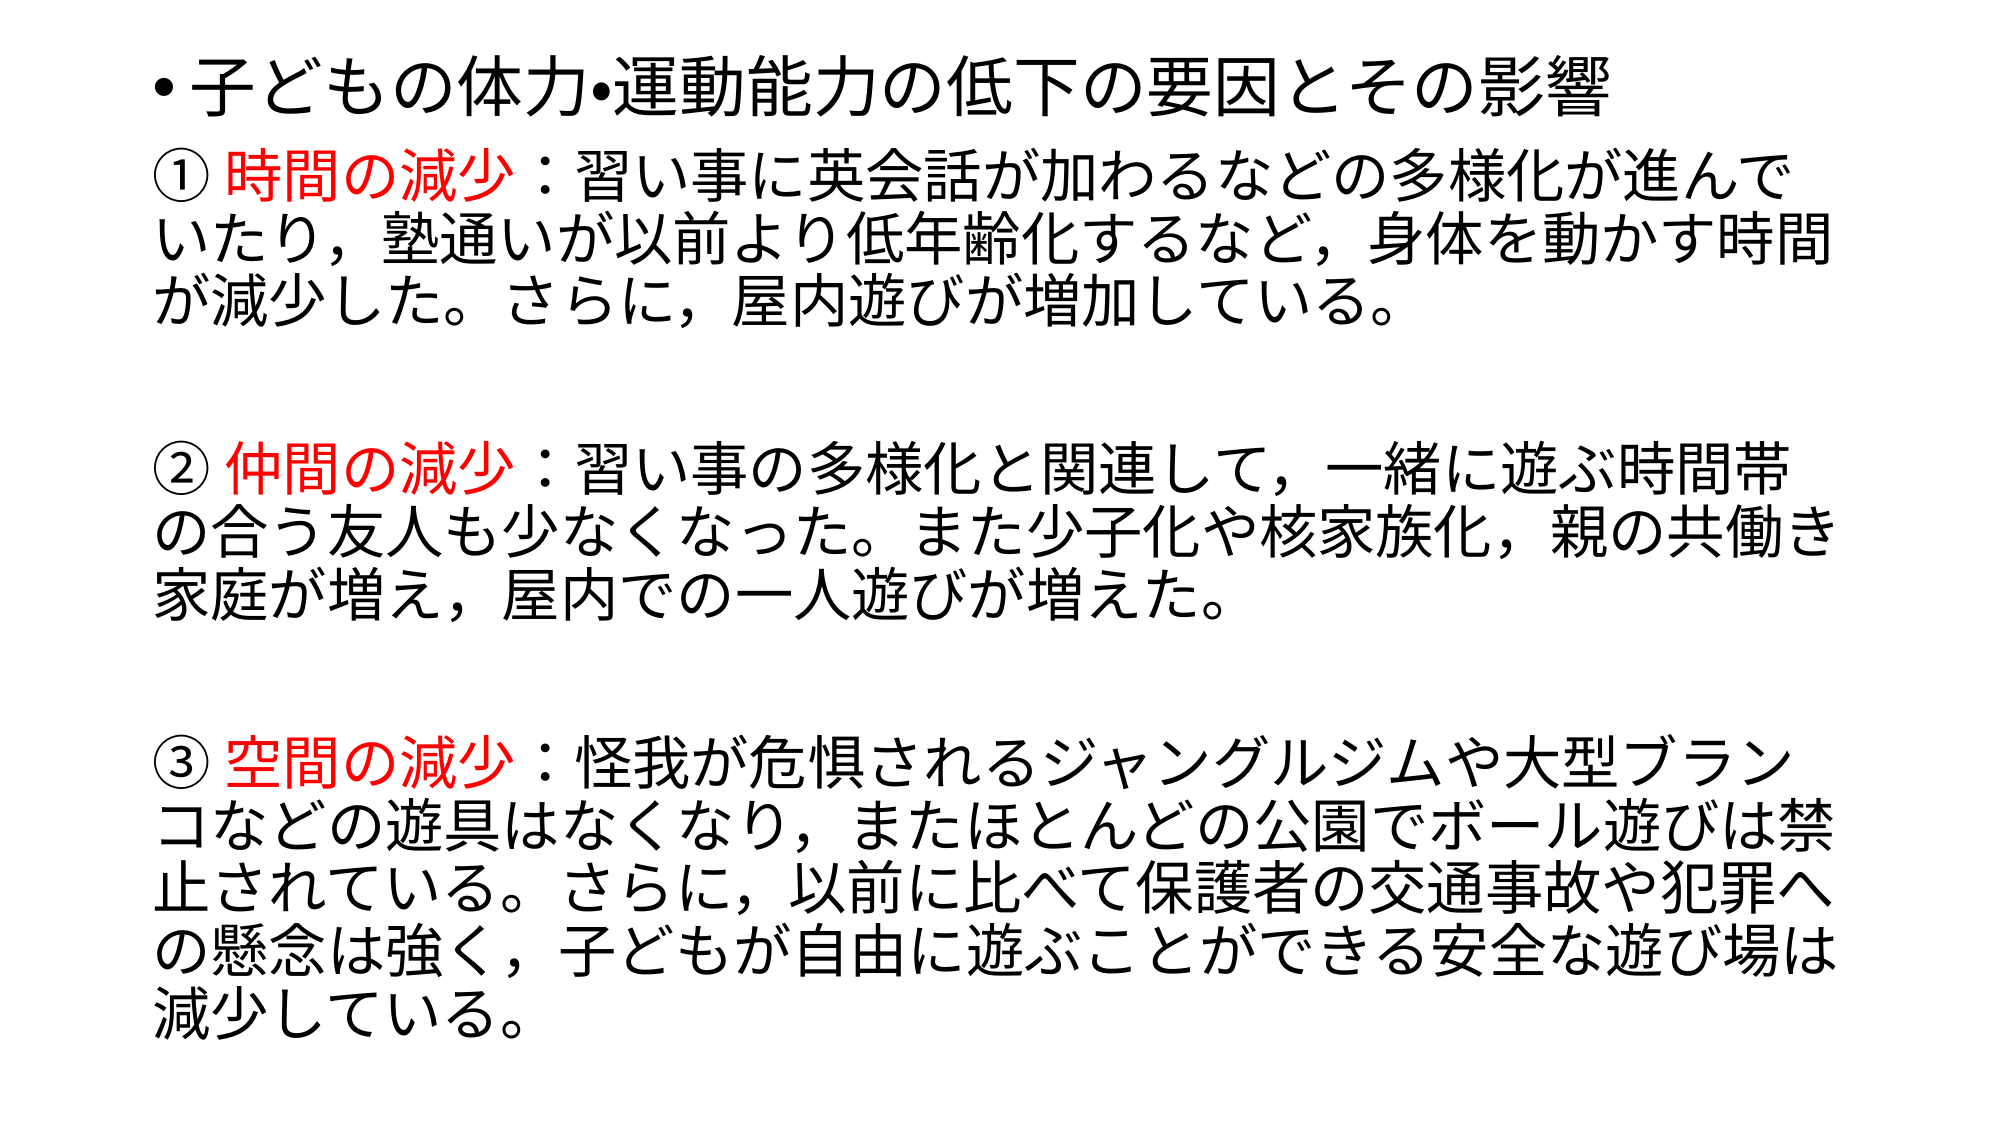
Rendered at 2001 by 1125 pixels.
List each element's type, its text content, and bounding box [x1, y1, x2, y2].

list 子どもの体力・運動能力の低下の要因とその影響 ①時間の減少：習い事に英会話が加わるなどの多様化が進んでいたり，塾通いが以前より低年齢化するなど，身体を動かす時間が減少した。さらに，屋内遊びが増加している。 ②仲間の減少：習い事の多様化と関連して，一緒に遊ぶ時間帯の合う友人も少なくなった。また少子化や核家族化，親の共働き家庭が増え，屋内での一人遊びが増えた。 ③空間の減少：怪我が危惧されるジャングルジムや大型ブランコなどの遊具はなくなり，またほとんどの公園でボール遊びは禁止されている。さらに，以前に比べて保護者の交通事故や犯罪への懸念は強く，子どもが自由に遊ぶことができる安全な遊び場は減少している。 [137, 46, 1863, 1055]
